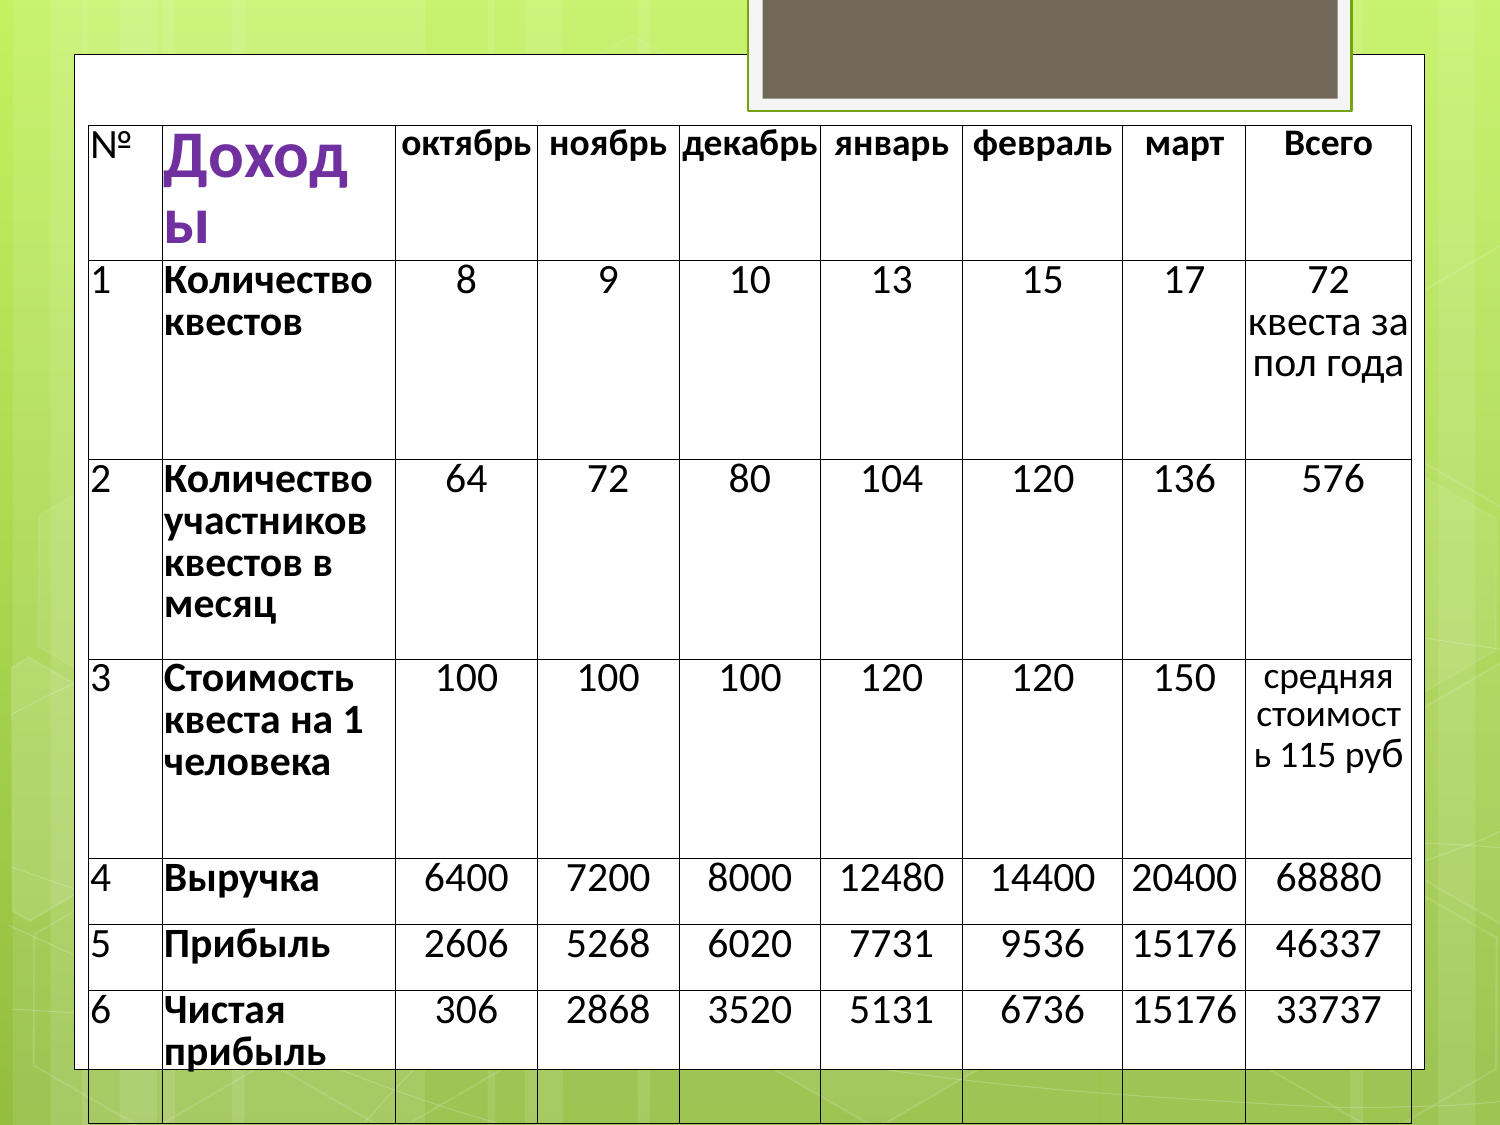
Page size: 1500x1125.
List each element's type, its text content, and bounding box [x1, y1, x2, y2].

table_cell 8 [396, 261, 537, 459]
table_cell 72 [538, 460, 679, 659]
table_cell 6736 [963, 991, 1122, 1123]
table_cell 120 [963, 460, 1122, 659]
table_cell 3520 [680, 991, 820, 1123]
table_cell 33737 [1246, 991, 1411, 1123]
table_cell 9536 [963, 925, 1122, 990]
table_header ноябрь [538, 126, 679, 260]
table_cell 7200 [538, 859, 679, 924]
table_cell 120 [963, 660, 1122, 858]
table_cell 136 [1123, 460, 1245, 659]
table_cell 100 [538, 660, 679, 858]
table_header Всего [1246, 126, 1411, 260]
table_cell 100 [680, 660, 820, 858]
table_cell 3 [89, 660, 162, 858]
table_cell 10 [680, 261, 820, 459]
table_cell 80 [680, 460, 820, 659]
table_header Доходы [163, 126, 395, 260]
table_cell 2 [89, 460, 162, 659]
table_cell 15176 [1123, 925, 1245, 990]
table_cell 5268 [538, 925, 679, 990]
table_cell 72 квеста за пол года [1246, 261, 1411, 459]
table_cell 6020 [680, 925, 820, 990]
table_cell 6 [89, 991, 162, 1123]
table_cell 2868 [538, 991, 679, 1123]
table_cell 120 [821, 660, 962, 858]
table_cell 6400 [396, 859, 537, 924]
table_cell 4 [89, 859, 162, 924]
table_cell 46337 [1246, 925, 1411, 990]
table_cell 5 [89, 925, 162, 990]
table_cell 13 [821, 261, 962, 459]
table_cell 2606 [396, 925, 537, 990]
table_cell Прибыль [163, 925, 395, 990]
table_cell 68880 [1246, 859, 1411, 924]
table_cell средняя стоимость 115 руб [1246, 660, 1411, 858]
table_cell Выручка [163, 859, 395, 924]
table_header февраль [963, 126, 1122, 260]
table_cell Чистая прибыль [163, 991, 395, 1123]
table_cell 12480 [821, 859, 962, 924]
table_cell 9 [538, 261, 679, 459]
table_header октябрь [396, 126, 537, 260]
table_header № [89, 126, 162, 260]
table_cell 5131 [821, 991, 962, 1123]
table_cell 104 [821, 460, 962, 659]
table_cell 64 [396, 460, 537, 659]
table_header декабрь [680, 126, 820, 260]
table_cell 14400 [963, 859, 1122, 924]
table_cell 100 [396, 660, 537, 858]
table_cell Количество участников квестов в месяц [163, 460, 395, 659]
table_cell 17 [1123, 261, 1245, 459]
table_cell 15176 [1123, 991, 1245, 1123]
table_cell Стоимость квеста на 1 человека [163, 660, 395, 858]
table_header январь [821, 126, 962, 260]
table_cell 1 [89, 261, 162, 459]
table_cell 150 [1123, 660, 1245, 858]
table_cell Количество квестов [163, 261, 395, 459]
table_cell 306 [396, 991, 537, 1123]
table_cell 15 [963, 261, 1122, 459]
table_cell 7731 [821, 925, 962, 990]
table_cell 576 [1246, 460, 1411, 659]
table_cell 20400 [1123, 859, 1245, 924]
table_cell 8000 [680, 859, 820, 924]
table_header март [1123, 126, 1245, 260]
